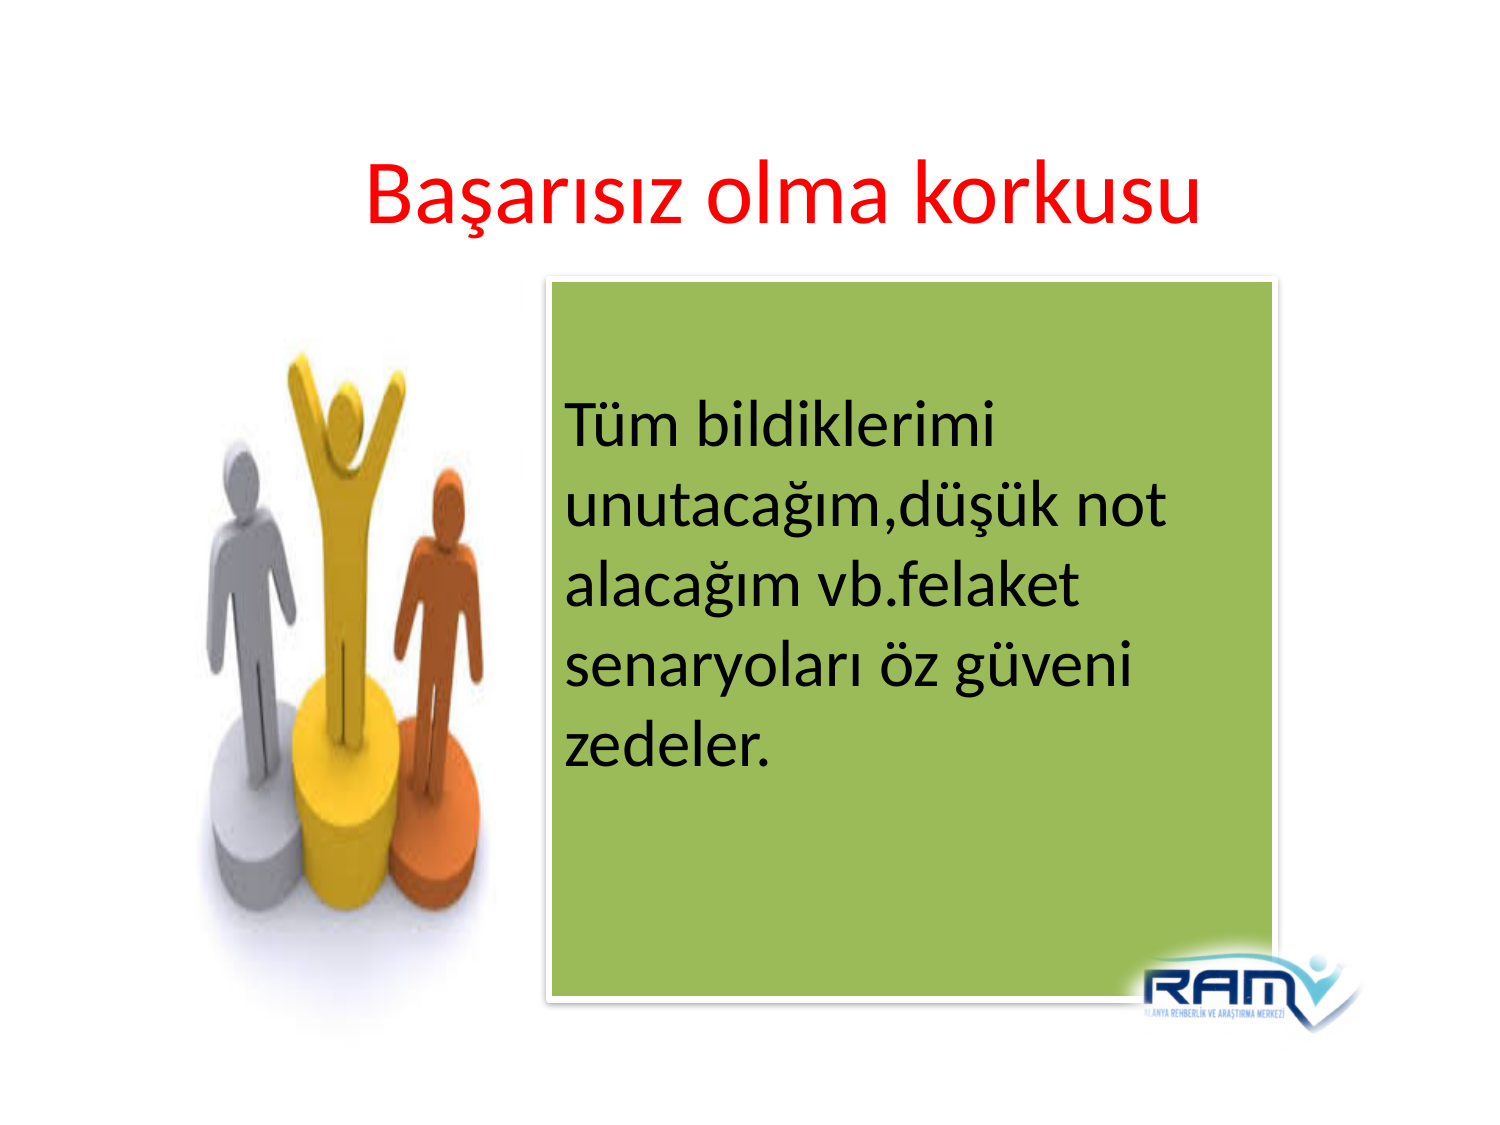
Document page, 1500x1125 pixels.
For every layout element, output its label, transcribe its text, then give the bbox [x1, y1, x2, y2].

title Başarısız olma korkusu [147, 66, 1423, 308]
picture [1104, 928, 1375, 1058]
picture [170, 255, 523, 1047]
subtitle Tüm bildiklerimi unutacağım,düşük not alacağım vb.felaket senaryoları öz güveni zedeler. [546, 276, 1278, 1003]
